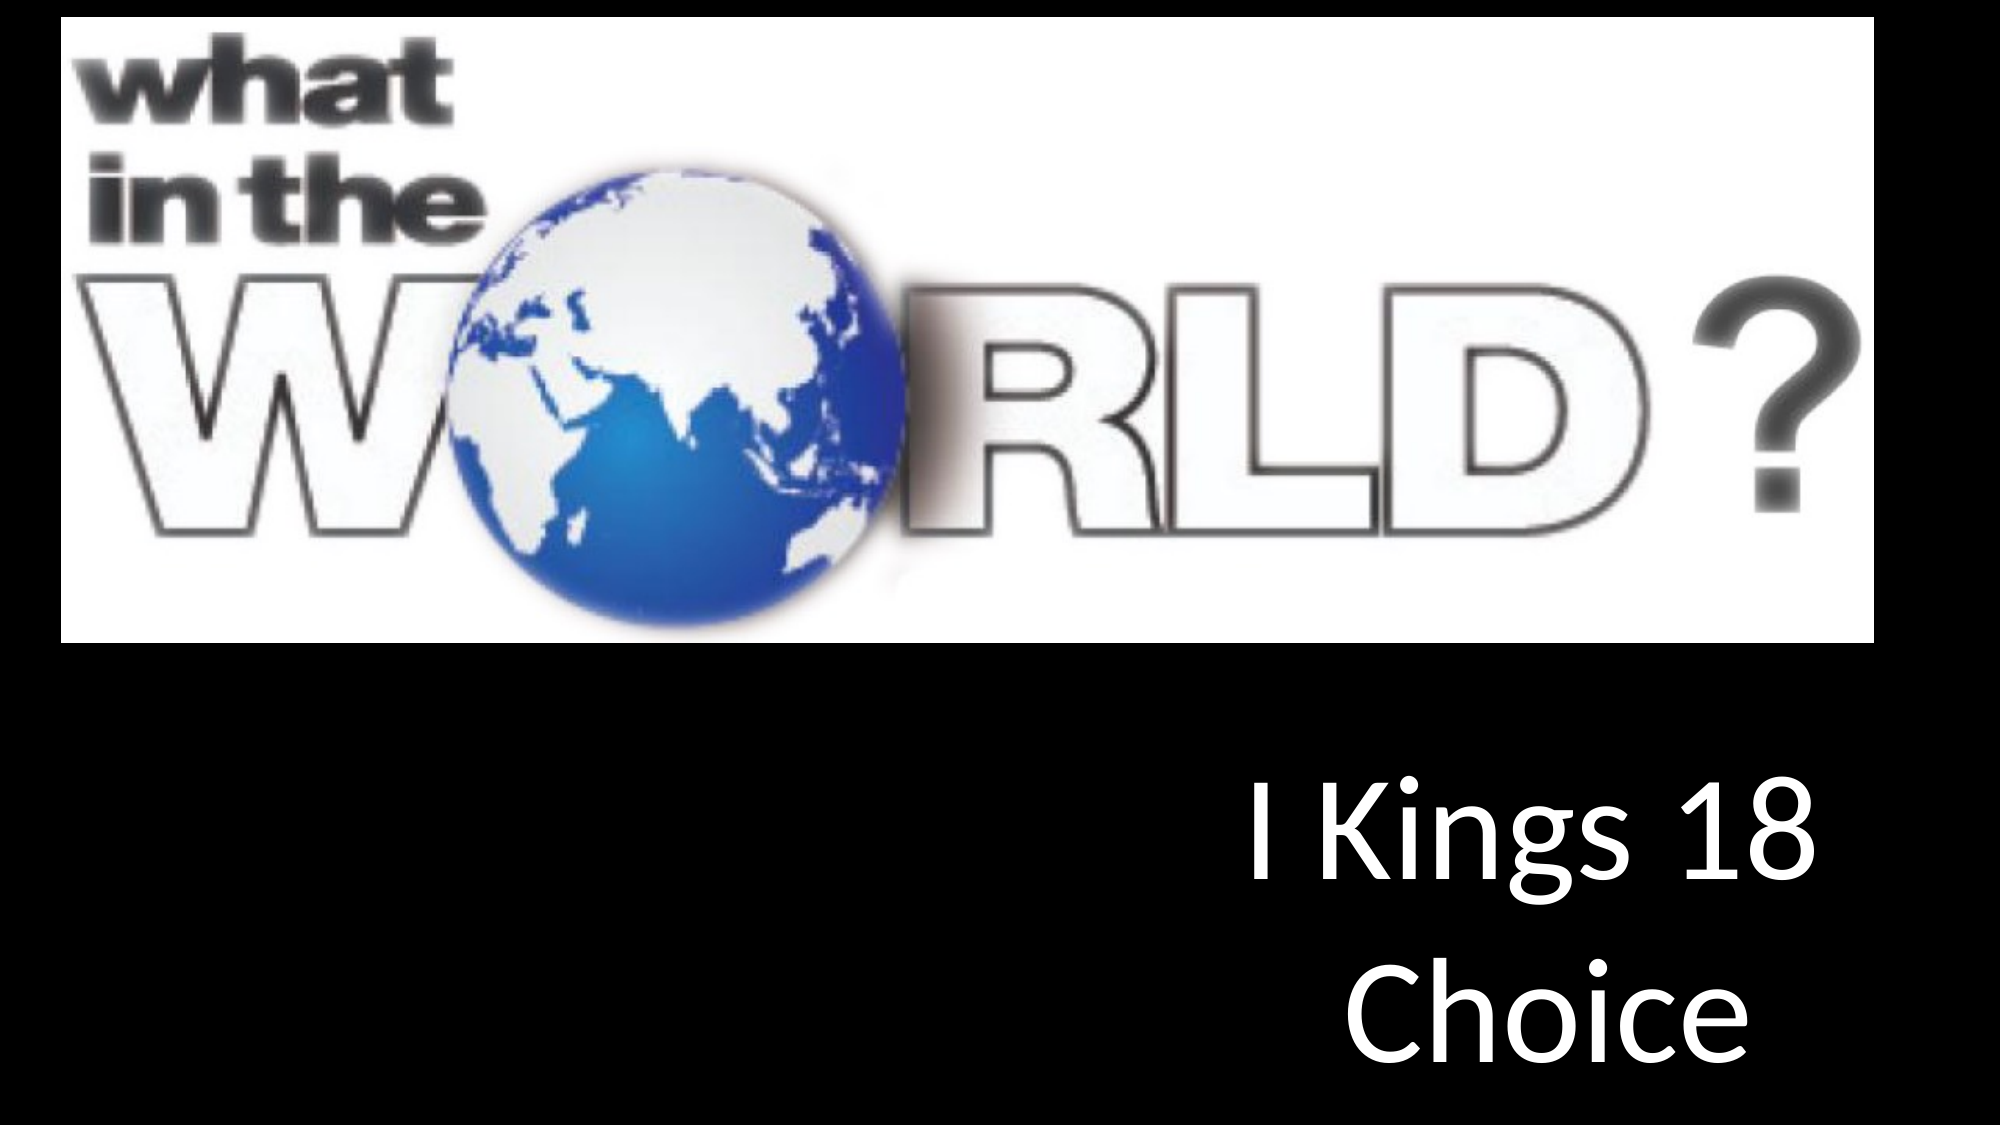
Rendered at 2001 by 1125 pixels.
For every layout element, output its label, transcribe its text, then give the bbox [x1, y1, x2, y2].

subtitle I Kings 18 Choice [1184, 742, 1913, 1092]
picture [61, 17, 1874, 643]
